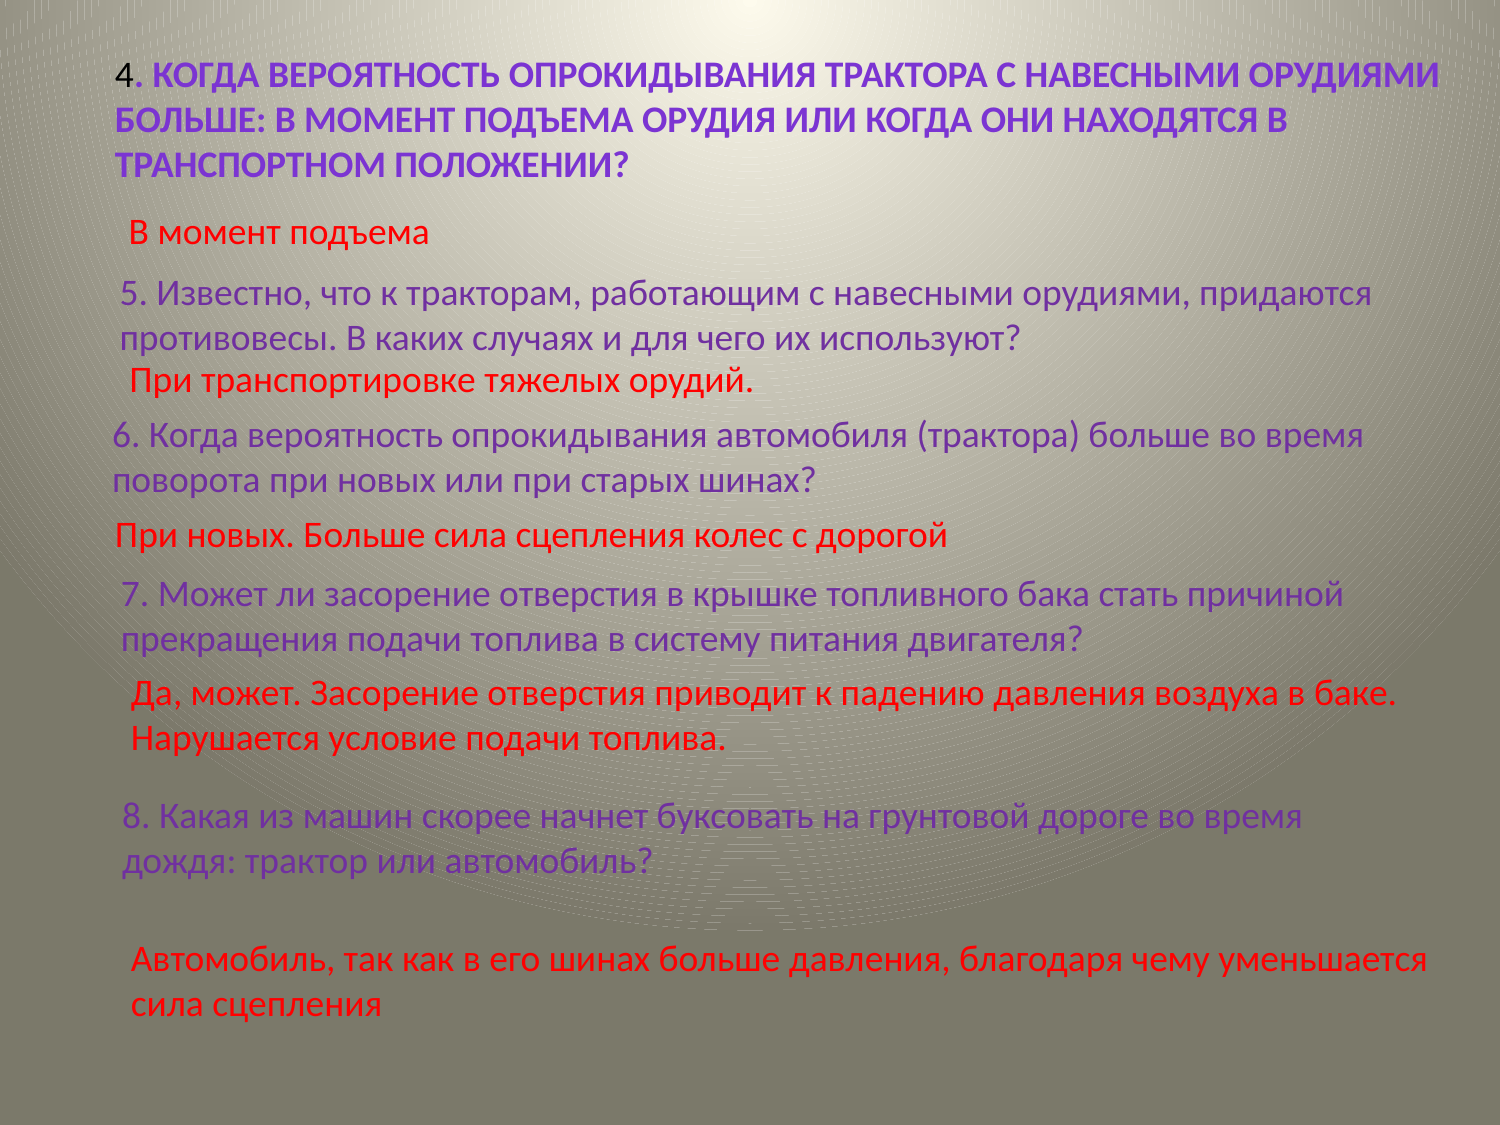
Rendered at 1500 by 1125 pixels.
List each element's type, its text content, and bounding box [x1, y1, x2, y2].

text_box При новых. Больше сила сцепления колес с дорогой [100, 502, 1392, 608]
text_box 8. Какая из машин скорее начнет буксовать на грунтовой дороге во время дождя: трактор или автомобиль? [107, 783, 1423, 888]
text_box 5. Известно, что к тракторам, работающим с навесными орудиями, придаются противовесы. В каких случаях и для чего их используют? [104, 260, 1421, 365]
text_box 4. Когда вероятность опрокидывания трактора с навесными орудиями больше: в момент подъема орудия или когда они находятся в транспортном положении? [100, 42, 1471, 193]
text_box Да, может. Засорение отверстия приводит к падению давления воздуха в баке. Нарушается условие подачи топлива. [116, 660, 1479, 811]
text_box При транспортировке тяжелых орудий. [114, 347, 865, 402]
text_box 7. Может ли засорение отверстия в крышке топливного бака стать причиной прекращения подачи топлива в систему питания двигателя? [106, 562, 1422, 667]
text_box Автомобиль, так как в его шинах больше давления, благодаря чему уменьшается сила сцепления [116, 926, 1459, 1076]
text_box 6. Когда вероятность опрокидывания автомобиля (трактора) больше во время поворота при новых или при старых шинах? [97, 402, 1385, 508]
text_box В момент подъема [113, 199, 446, 260]
